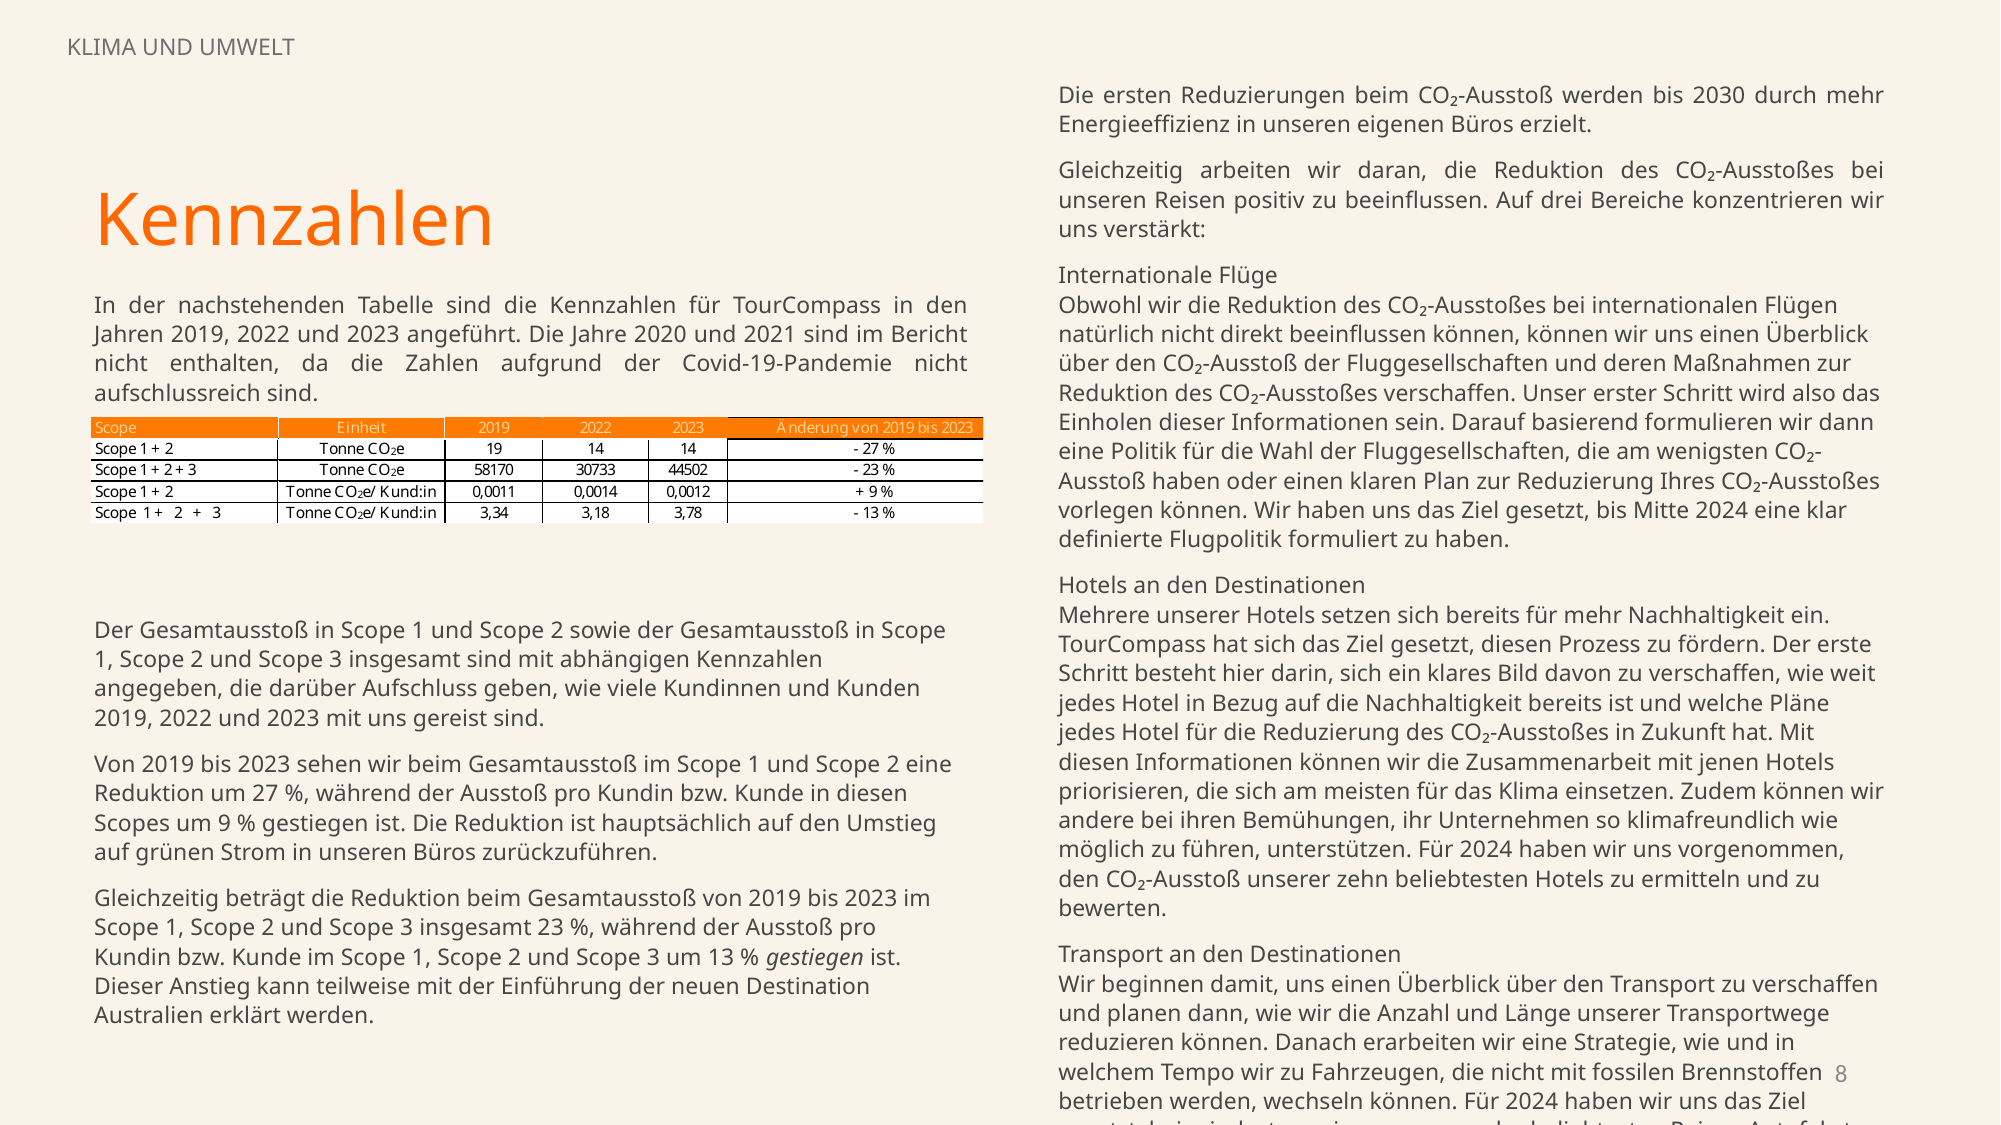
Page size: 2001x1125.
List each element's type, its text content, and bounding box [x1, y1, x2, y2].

text_box Die ersten Reduzierungen beim CO₂-Ausstoß werden bis 2030 durch mehr Energieeffizienz in unseren eigenen Büros erzielt. Gleichzeitig arbeiten wir daran, die Reduktion des CO₂-Ausstoßes bei unseren Reisen positiv zu beeinflussen. Auf drei Bereiche konzentrieren wir uns verstärkt: Internationale Flüge Obwohl wir die Reduktion des CO₂-Ausstoßes bei internationalen Flügen natürlich nicht direkt beeinflussen können, können wir uns einen Überblick über den CO₂-Ausstoß der Fluggesellschaften und deren Maßnahmen zur Reduktion des CO₂-Ausstoßes verschaffen. Unser erster Schritt wird also das Einholen dieser Informationen sein. Darauf basierend formulieren wir dann eine Politik für die Wahl der Fluggesellschaften, die am wenigsten CO₂-Ausstoß haben oder einen klaren Plan zur Reduzierung Ihres CO₂-Ausstoßes vorlegen können. Wir haben uns das Ziel gesetzt, bis Mitte 2024 eine klar definierte Flugpolitik formuliert zu haben. Hotels an den Destinationen Mehrere unserer Hotels setzen sich bereits für mehr Nachhaltigkeit ein. TourCompass hat sich das Ziel gesetzt, diesen Prozess zu fördern. Der erste Schritt besteht hier darin, sich ein klares Bild davon zu verschaffen, wie weit jedes Hotel in Bezug auf die Nachhaltigkeit bereits ist und welche Pläne jedes Hotel für die Reduzierung des CO₂-Ausstoßes in Zukunft hat. Mit diesen Informationen können wir die Zusammenarbeit mit jenen Hotels priorisieren, die sich am meisten für das Klima einsetzen. Zudem können wir andere bei ihren Bemühungen, ihr Unternehmen so klimafreundlich wie möglich zu führen, unterstützen. Für 2024 haben wir uns vorgenommen, den CO₂-Ausstoß unserer zehn beliebtesten Hotels zu ermitteln und zu bewerten. Transport an den Destinationen Wir beginnen damit, uns einen Überblick über den Transport zu verschaffen und planen dann, wie wir die Anzahl und Länge unserer Transportwege reduzieren können. Danach erarbeiten wir eine Strategie, wie und in welchem Tempo wir zu Fahrzeugen, die nicht mit fossilen Brennstoffen betrieben werden, wechseln können. Für 2024 haben wir uns das Ziel gesetzt, bei mindestens einer unserer zehn beliebtesten Reisen Autofahrten mit Zugreisen zu ersetzen und an mindestens einer unserer Destinationen den Transport mit dem Elektroauto abzuwickeln. [1043, 71, 1901, 1125]
text_box In der nachstehenden Tabelle sind die Kennzahlen für TourCompass in den Jahren 2019, 2022 und 2023 angeführt. Die Jahre 2020 und 2021 sind im Bericht nicht enthalten, da die Zahlen aufgrund der Covid-19-Pandemie nicht aufschlussreich sind. [79, 280, 984, 414]
text_box Kennzahlen [79, 164, 1043, 267]
text_box Der Gesamtausstoß in Scope 1 und Scope 2 sowie der Gesamtausstoß in Scope 1, Scope 2 und Scope 3 insgesamt sind mit abhängigen Kennzahlen angegeben, die darüber Aufschluss geben, wie viele Kundinnen und Kunden 2019, 2022 und 2023 mit uns gereist sind. Von 2019 bis 2023 sehen wir beim Gesamtausstoß im Scope 1 und Scope 2 eine Reduktion um 27 %, während der Ausstoß pro Kundin bzw. Kunde in diesen Scopes um 9 % gestiegen ist. Die Reduktion ist hauptsächlich auf den Umstieg auf grünen Strom in unseren Büros zurückzuführen. Gleichzeitig beträgt die Reduktion beim Gesamtausstoß von 2019 bis 2023 im Scope 1, Scope 2 und Scope 3 insgesamt 23 %, während der Ausstoß pro Kundin bzw. Kunde im Scope 1, Scope 2 und Scope 3 um 13 % gestiegen ist. Dieser Anstieg kann teilweise mit der Einführung der neuen Destination Australien erklärt werden. [79, 606, 971, 1036]
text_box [86, 416, 984, 557]
text_box KLIMA UND UMWELT [52, 25, 748, 68]
